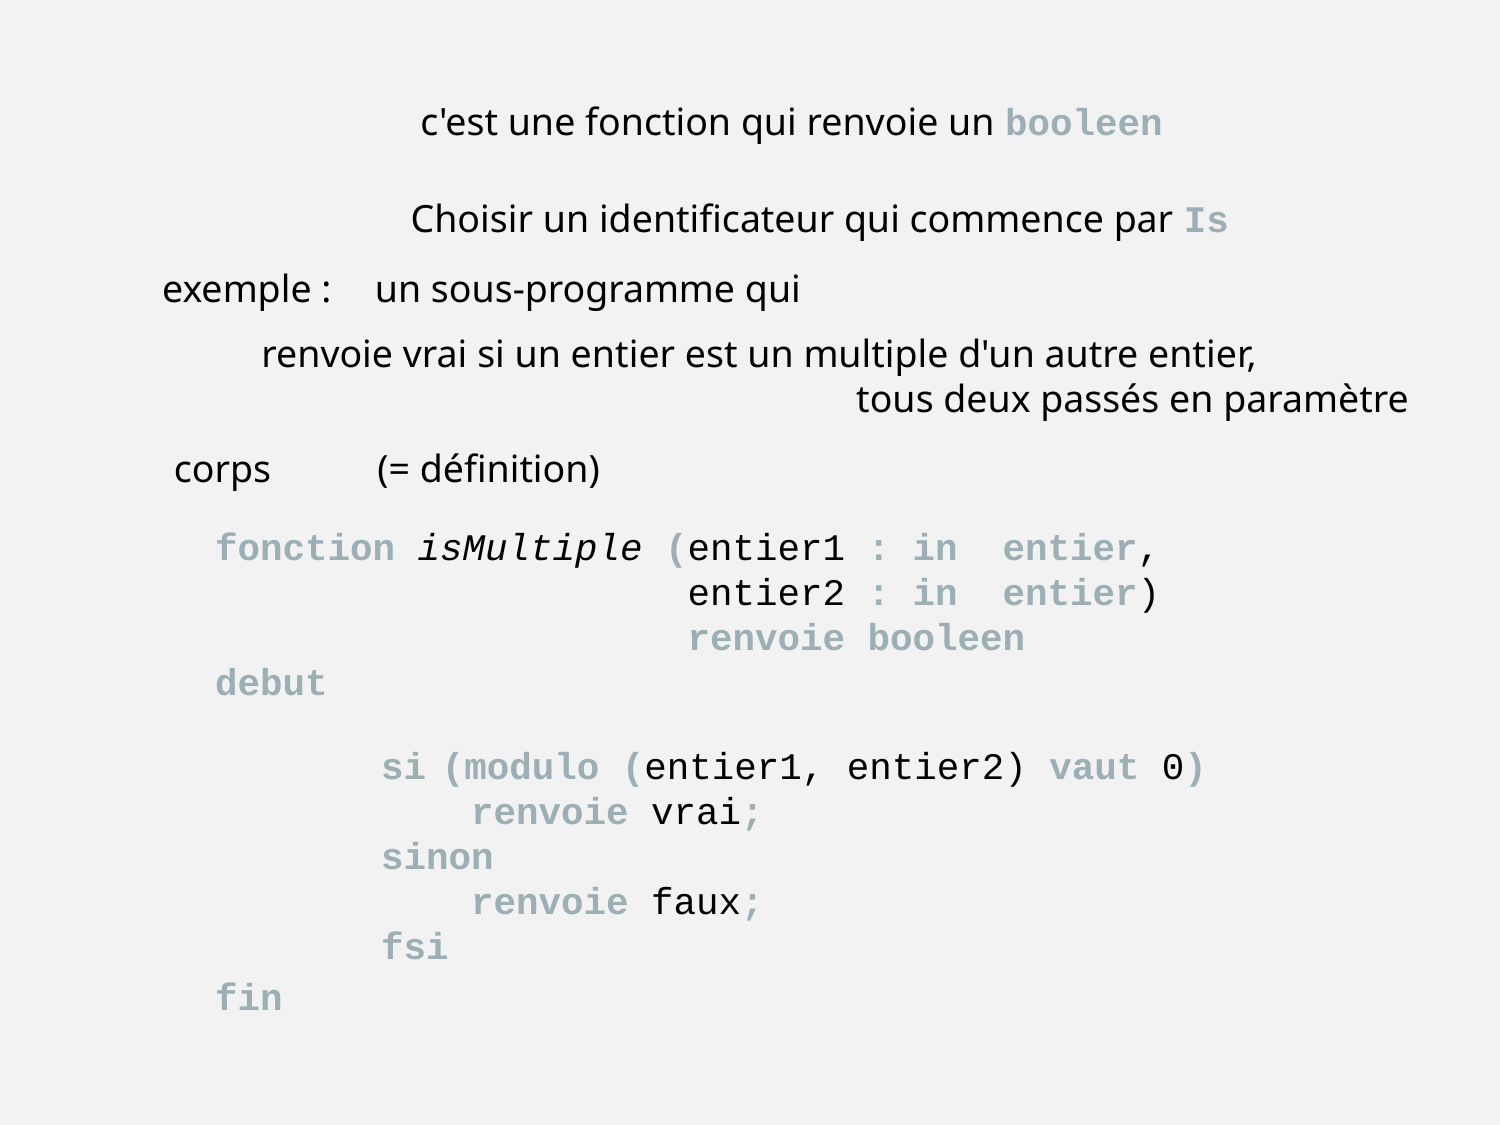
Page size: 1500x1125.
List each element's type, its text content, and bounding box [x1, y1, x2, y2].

text_box un sous-programme qui [359, 257, 826, 317]
text_box fonction isMultiple (entier1 : in entier, entier2 : in entier) renvoie booleen debut fin [200, 515, 1198, 1026]
text_box (= définition) [362, 437, 616, 498]
text_box Choisir un identificateur qui commence par Is [395, 187, 1244, 248]
text_box exemple : [147, 257, 357, 317]
text_box si renvoie vrai; sinon renvoie faux; fsi [366, 734, 779, 975]
text_box renvoie vrai si un entier est un multiple d'un autre entier, tous deux passés en paramètre [246, 322, 1444, 428]
text_box c'est une fonction qui renvoie un booleen [405, 90, 1178, 150]
text_box corps [159, 437, 287, 498]
text_box (modulo (entier1, entier2) vaut 0) [427, 734, 1222, 795]
